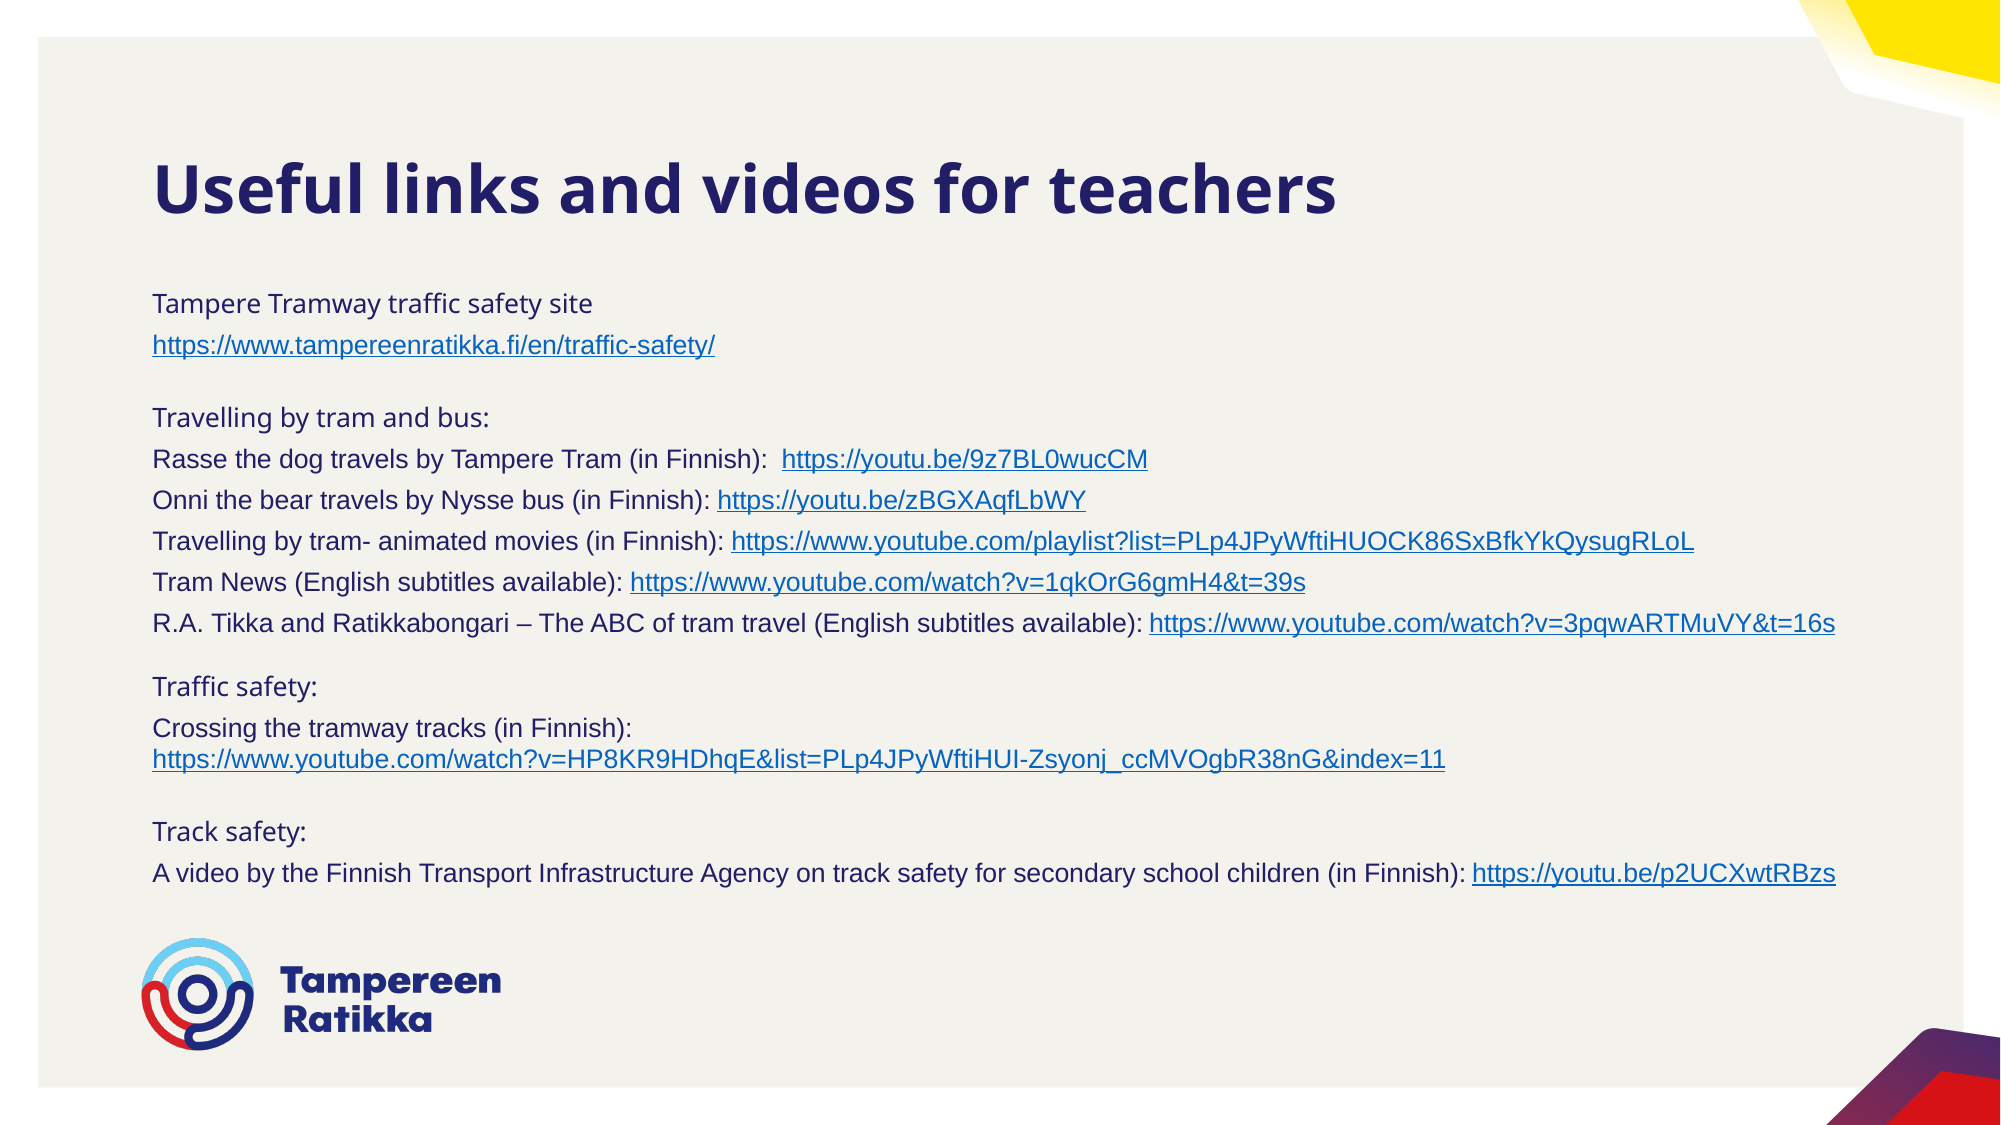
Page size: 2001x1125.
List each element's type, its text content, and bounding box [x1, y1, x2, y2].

picture [0, 0, 2001, 1125]
list Tampere Tramway traffic safety site https://www.tampereenratikka.fi/en/traffic-safety/ Travelling by tram and bus: Rasse the dog travels by Tampere Tram (in Finnish): https://youtu.be/9z7BL0wucCM Onni the bear travels by Nysse bus (in Finnish): https://youtu.be/zBGXAqfLbWY Travelling by tram- animated movies (in Finnish): https://www.youtube.com/playlist?list=PLp4JPyWftiHUOCK86SxBfkYkQysugRLoL Tram News (English subtitles available): https://www.youtube.com/watch?v=1qkOrG6gmH4&t=39s R.A. Tikka and Ratikkabongari – The ABC of tram travel (English subtitles available): https://www.youtube.com/watch?v=3pqwARTMuVY&t=16s Traffic safety: Crossing the tramway tracks (in Finnish): https://www.youtube.com/watch?v=HP8KR9HDhqE&list=PLp4JPyWftiHUI-Zsyonj_ccMVOgbR38nG&index=11 Track safety: A video by the Finnish Transport Infrastructure Agency on track safety for secondary school children (in Finnish): https://youtu.be/p2UCXwtRBzs [137, 278, 1875, 913]
title Useful links and videos for teachers [137, 82, 1702, 278]
